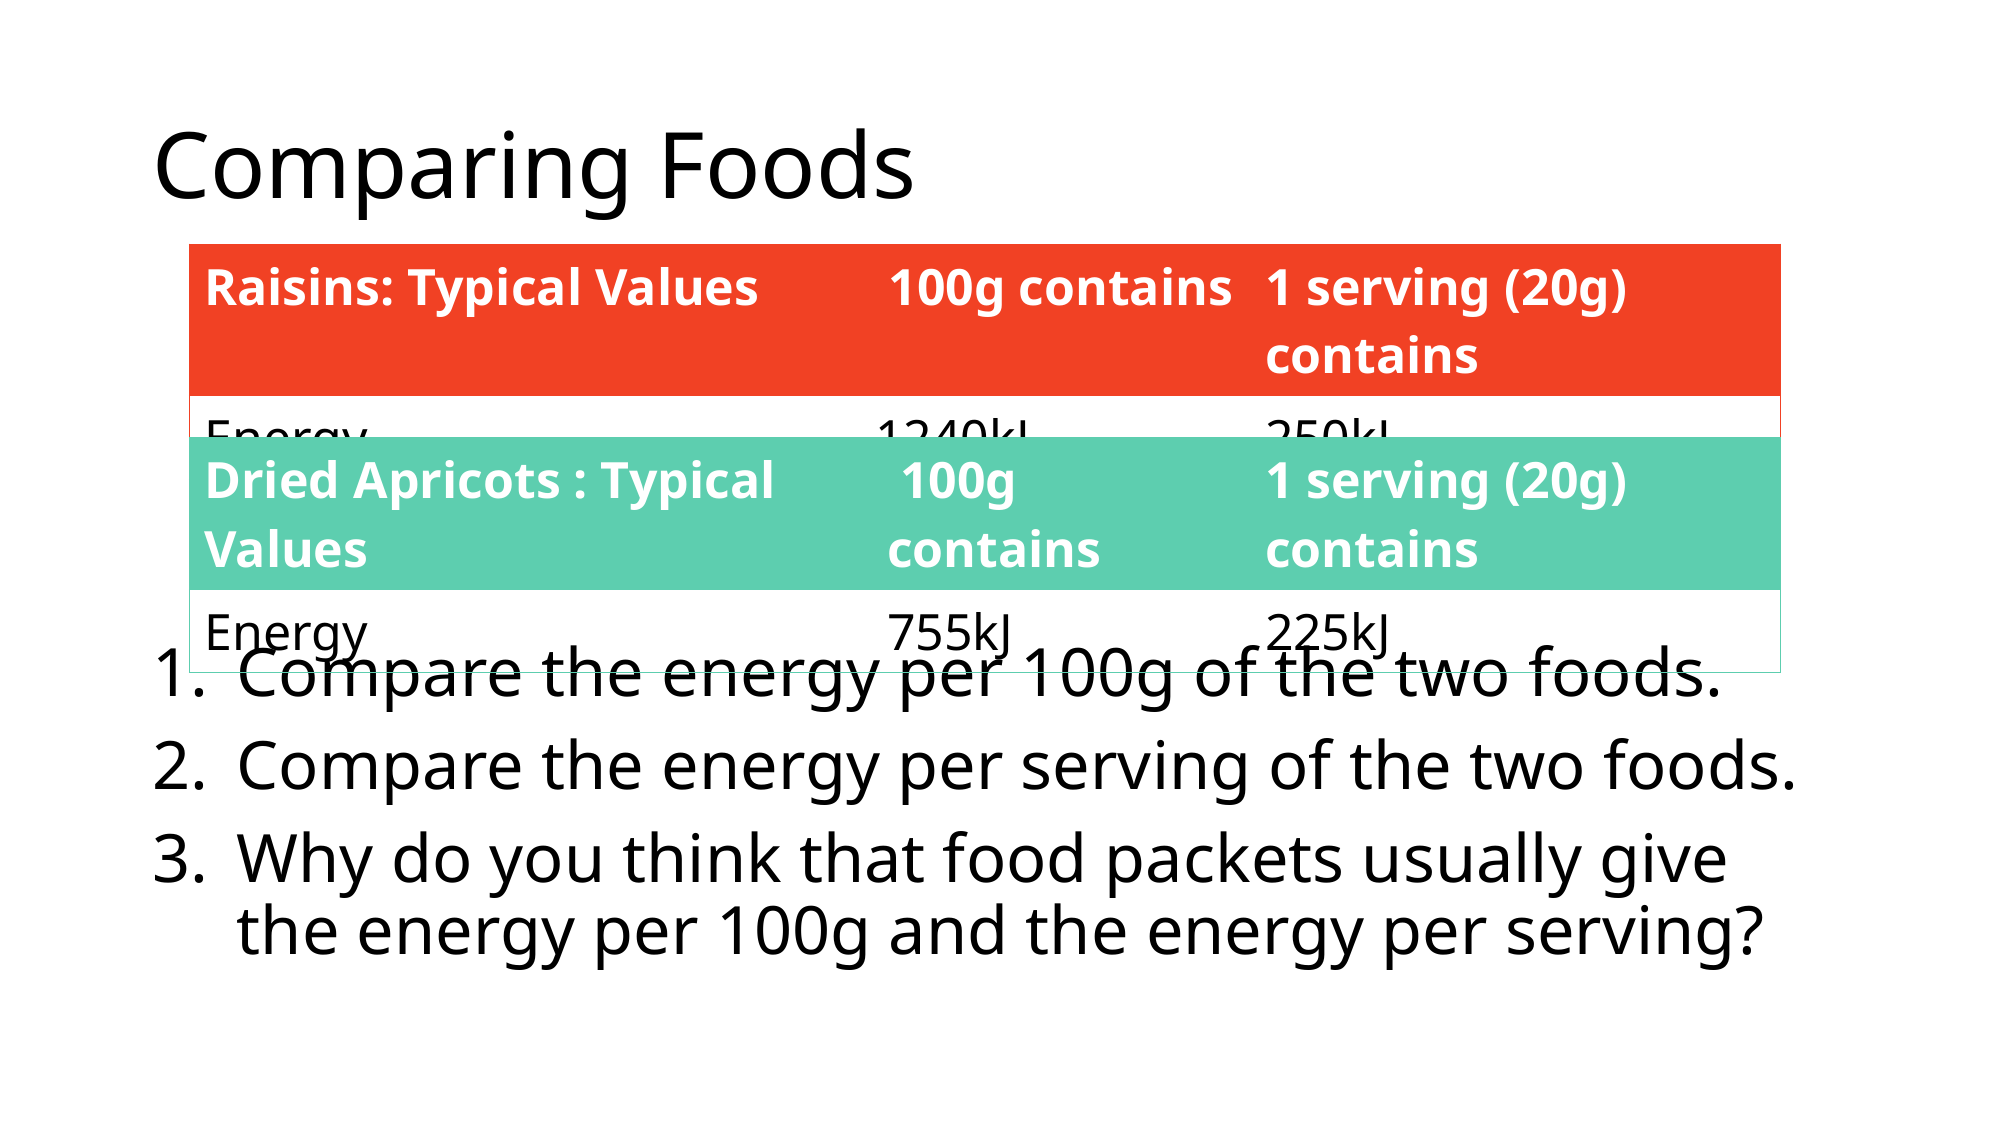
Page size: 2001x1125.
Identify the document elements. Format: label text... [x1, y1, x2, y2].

table_cell 1240kJ [860, 396, 1250, 437]
table_header Dried Apricots : Typical Values [190, 438, 872, 589]
list Compare the energy per 100g of the two foods. Compare the energy per serving of the two foods. Why do you think that food packets usually give the energy per 100g and the energy per serving? [137, 631, 1863, 1014]
table_cell 755kJ [872, 590, 1250, 672]
table_header Raisins: Typical Values [190, 245, 860, 395]
table_header 100g contains [872, 438, 1250, 589]
table_header 100g contains [860, 245, 1250, 395]
title Comparing Foods [137, 59, 1863, 278]
table_header 1 serving (20g) contains [1250, 438, 1780, 589]
table_header 1 serving (20g) contains [1250, 245, 1780, 395]
table_cell 225kJ [1250, 590, 1780, 672]
table_cell Energy [190, 396, 860, 437]
table_cell 250kJ [1250, 396, 1780, 437]
table_cell Energy [190, 590, 872, 672]
